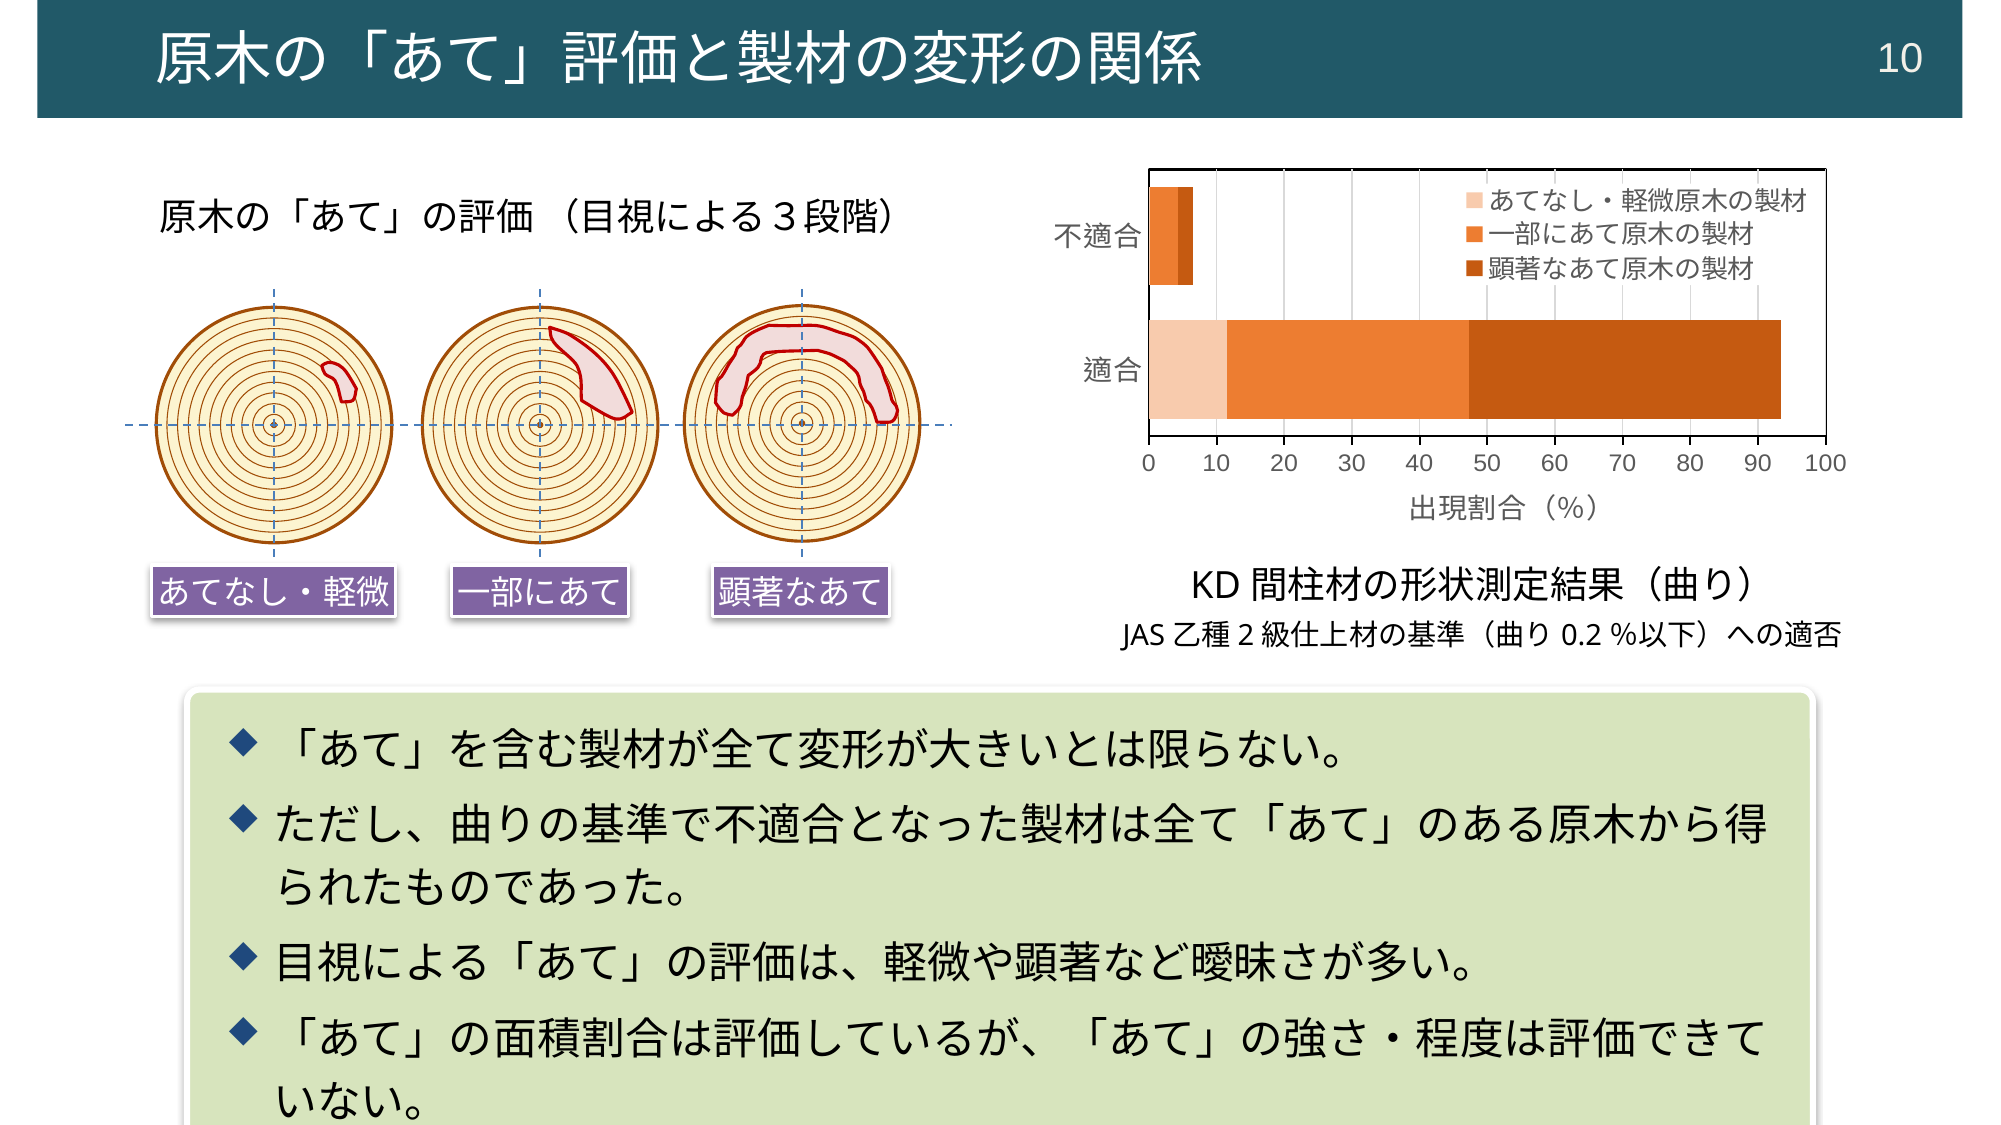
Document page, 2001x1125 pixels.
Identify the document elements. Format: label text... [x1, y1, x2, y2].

text_box 原木の「あて」の評価 （目視による３段階） [153, 186, 923, 244]
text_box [124, 288, 952, 618]
chart [1018, 158, 1860, 535]
slide_number 10 [1796, 30, 1939, 91]
text_box 原木の「あて」評価と製材の変形の関係 [35, 0, 1965, 120]
text_box 「あて」を含む製材が全て変形が大きいとは限らない。 ただし、曲りの基準で不適合となった製材は全て「あて」のある原木から得られたものであった。 目視による「あて」の評価は、軽微や顕著など曖昧さが多い。 「あて」の面積割合は評価しているが、「あて」の強さ・程度は評価できていない。 [183, 686, 1817, 1125]
text_box KD間柱材の形状測定結果（曲り） JAS乙種2級仕上材の基準（曲り0.2％以下）への適否 [1116, 543, 1850, 657]
